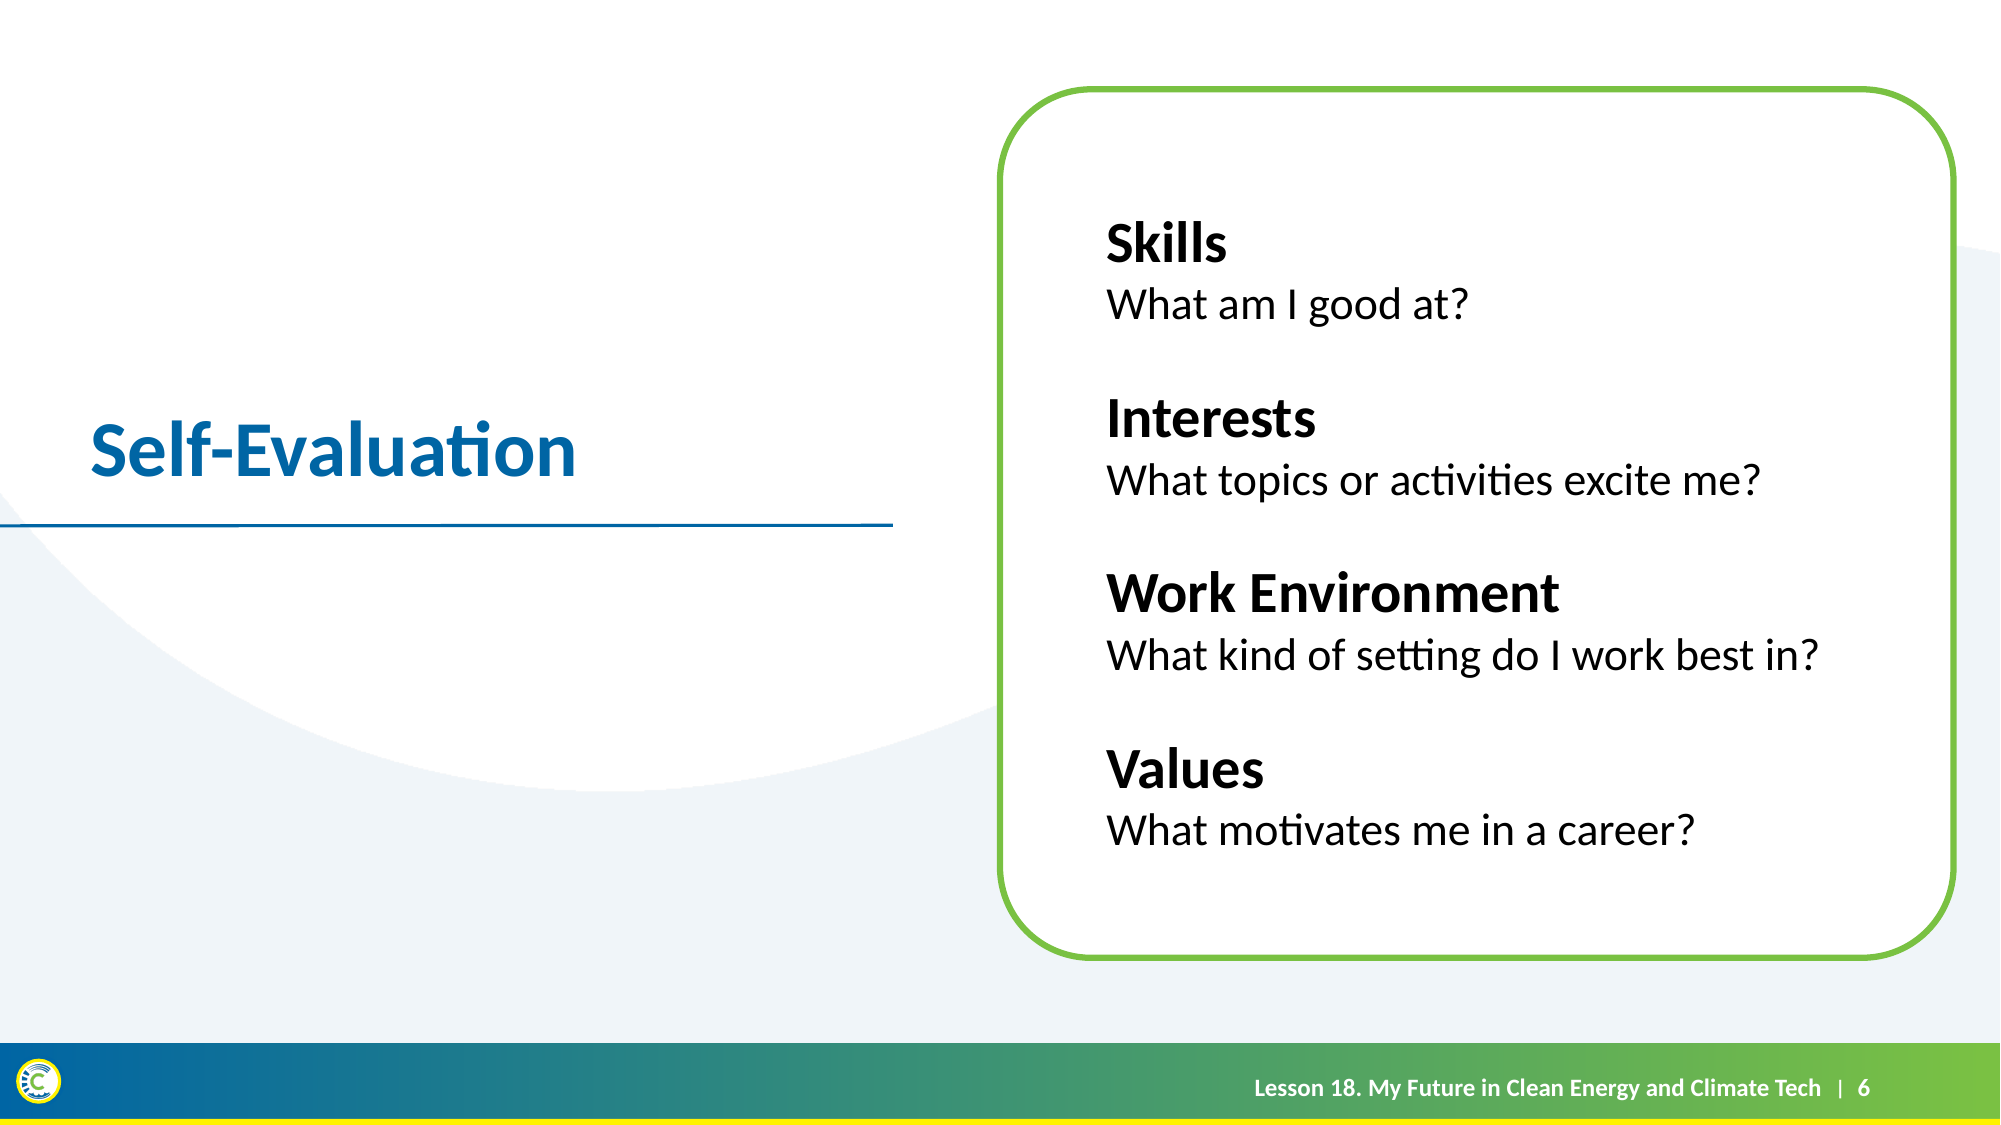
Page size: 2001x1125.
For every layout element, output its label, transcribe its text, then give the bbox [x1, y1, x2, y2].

list Values What motivates me in a career? [1091, 728, 1870, 857]
list Interests What topics or activities excite me? [1091, 377, 1870, 506]
text_box Lesson 18. My Future in Clean Energy and Climate Tech [1164, 1055, 1838, 1119]
list Skills What am I good at? [1091, 202, 1870, 331]
slide_number 6 [1842, 1055, 1916, 1119]
title Self-Evaluation [75, 381, 869, 493]
picture [21, 1064, 54, 1099]
list Work Environment What kind of setting do I work best in? [1091, 552, 1870, 681]
